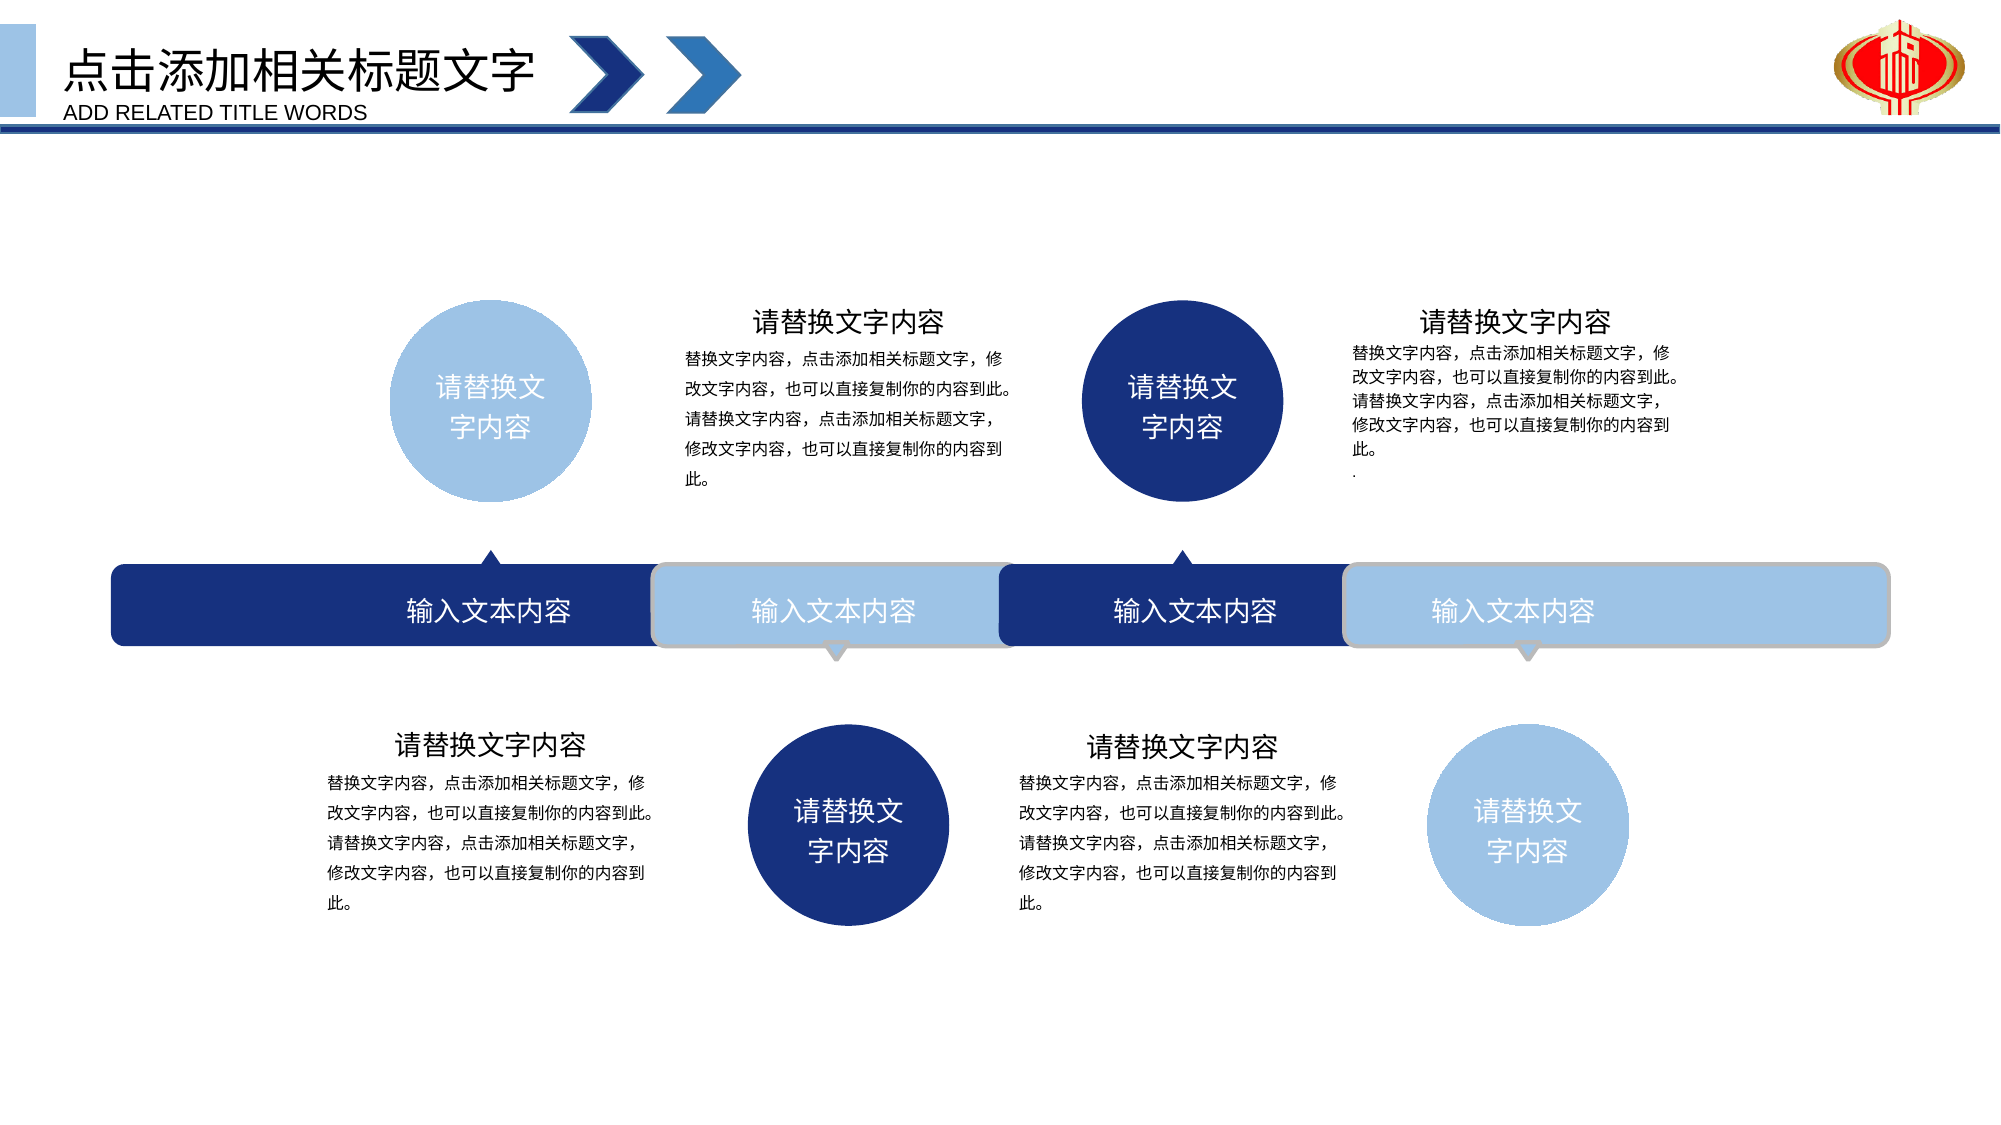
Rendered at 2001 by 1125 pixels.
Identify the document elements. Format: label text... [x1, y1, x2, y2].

text_box 请替换文字内容 [1068, 723, 1296, 763]
text_box ADD RELATED TITLE WORDS [63, 98, 369, 126]
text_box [652, 564, 1021, 661]
text_box 请替换文字内容 [377, 721, 605, 761]
text_box 请替换文字内容 [1402, 298, 1630, 339]
text_box [747, 724, 950, 926]
text_box 请替换文字内容 [735, 298, 962, 339]
text_box 替换文字内容，点击添加相关标题文字，修改文字内容，也可以直接复制你的内容到此。请替换文字内容，点击添加相关标题文字，修改文字内容，也可以直接复制你的内容到此。 [684, 338, 1013, 489]
text_box 请替换文字内容 [789, 787, 908, 868]
text_box 请替换文字内容 [1123, 363, 1242, 443]
text_box [0, 24, 36, 117]
text_box [1427, 724, 1629, 926]
text_box [1081, 300, 1284, 502]
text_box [1344, 564, 1889, 661]
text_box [998, 550, 1367, 647]
text_box [390, 300, 592, 502]
text_box 替换文字内容，点击添加相关标题文字，修改文字内容，也可以直接复制你的内容到此。请替换文字内容，点击添加相关标题文字，修改文字内容，也可以直接复制你的内容到此。 . [1352, 338, 1680, 482]
text_box 替换文字内容，点击添加相关标题文字，修改文字内容，也可以直接复制你的内容到此。请替换文字内容，点击添加相关标题文字，修改文字内容，也可以直接复制你的内容到此。 [326, 762, 655, 913]
picture [1815, 11, 1980, 126]
text_box 请替换文字内容 [1468, 787, 1588, 868]
text_box 替换文字内容，点击添加相关标题文字，修改文字内容，也可以直接复制你的内容到此。请替换文字内容，点击添加相关标题文字，修改文字内容，也可以直接复制你的内容到此。 [1018, 762, 1347, 913]
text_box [110, 550, 675, 647]
text_box 点击添加相关标题文字 [62, 41, 538, 99]
text_box 请替换文字内容 [431, 363, 550, 443]
